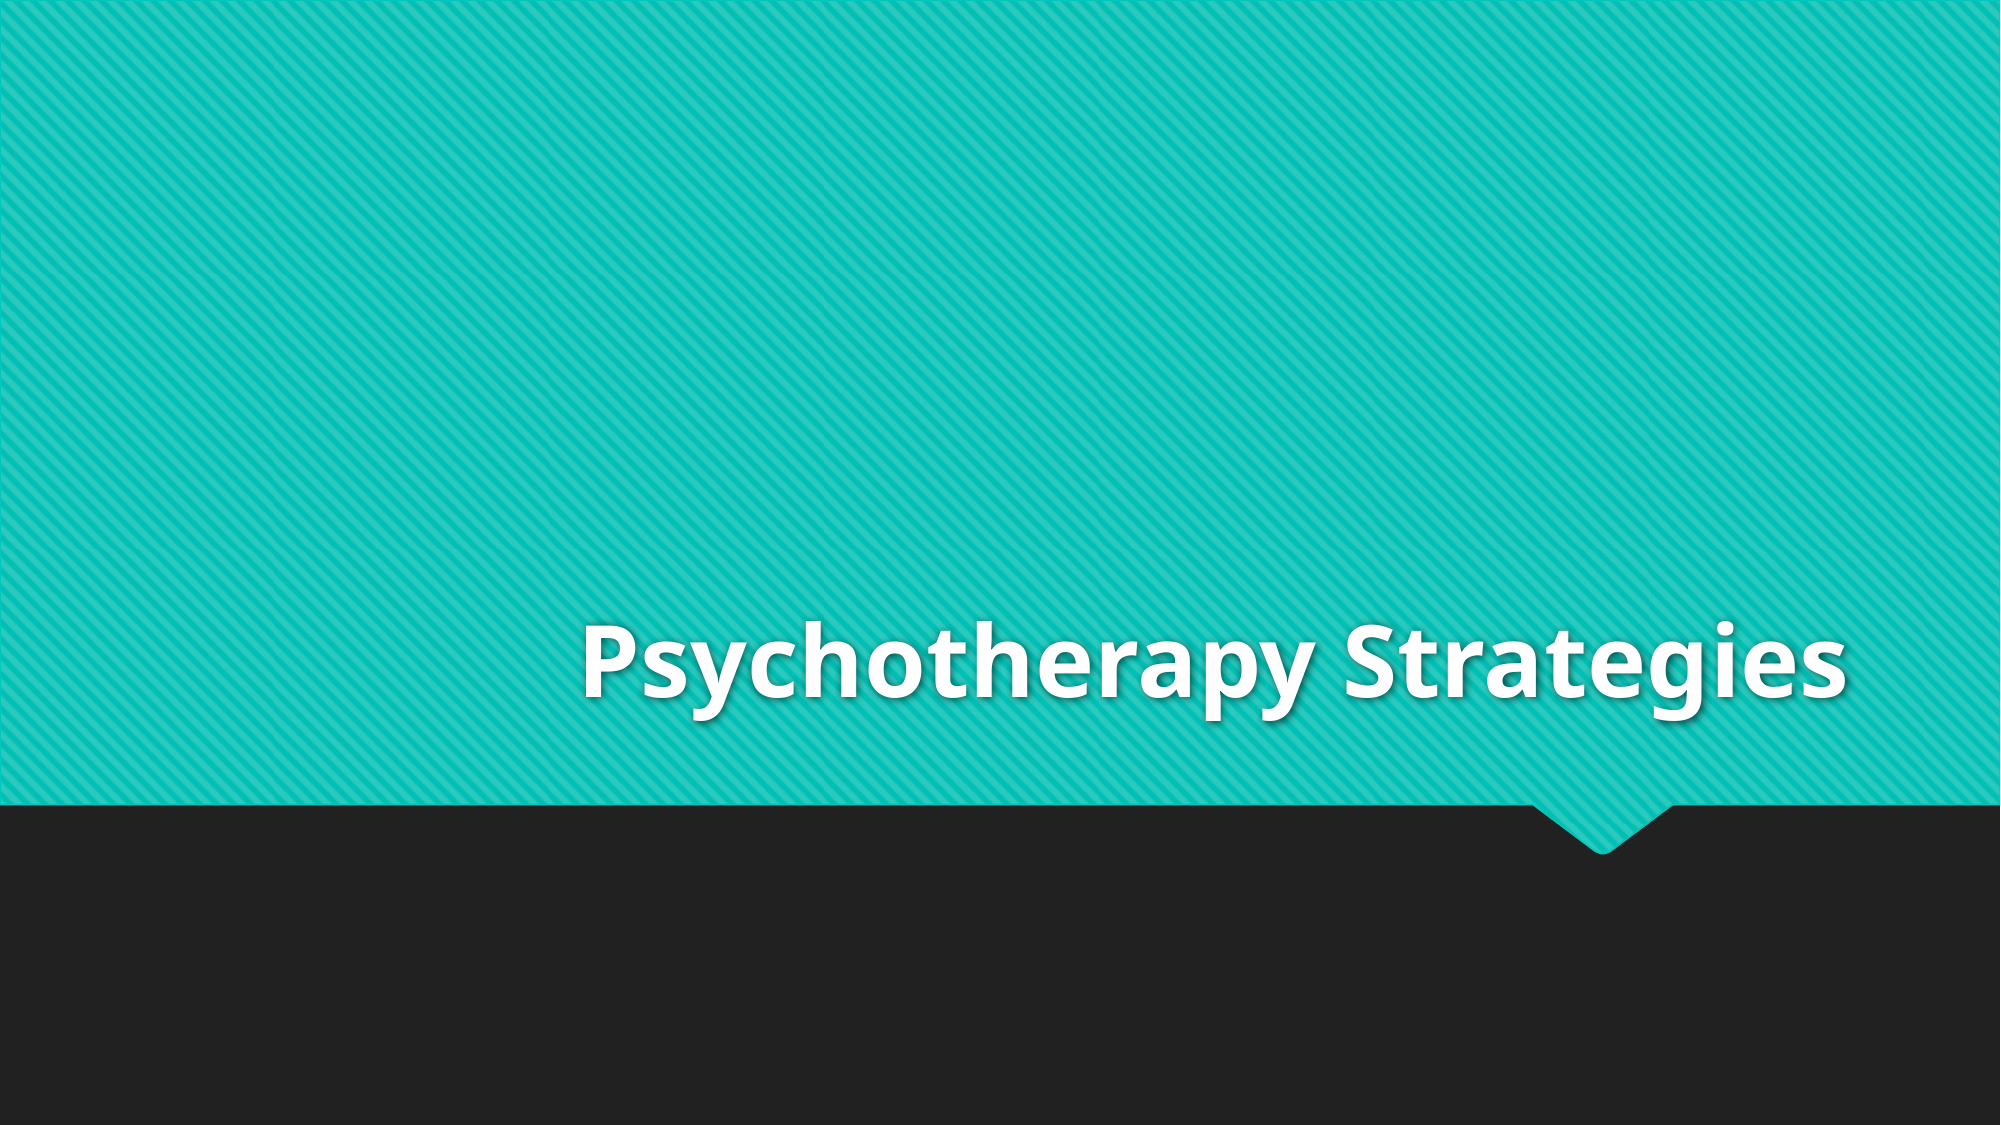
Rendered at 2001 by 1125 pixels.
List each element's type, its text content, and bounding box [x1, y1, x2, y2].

title Psychotherapy Strategies [132, 484, 1866, 726]
